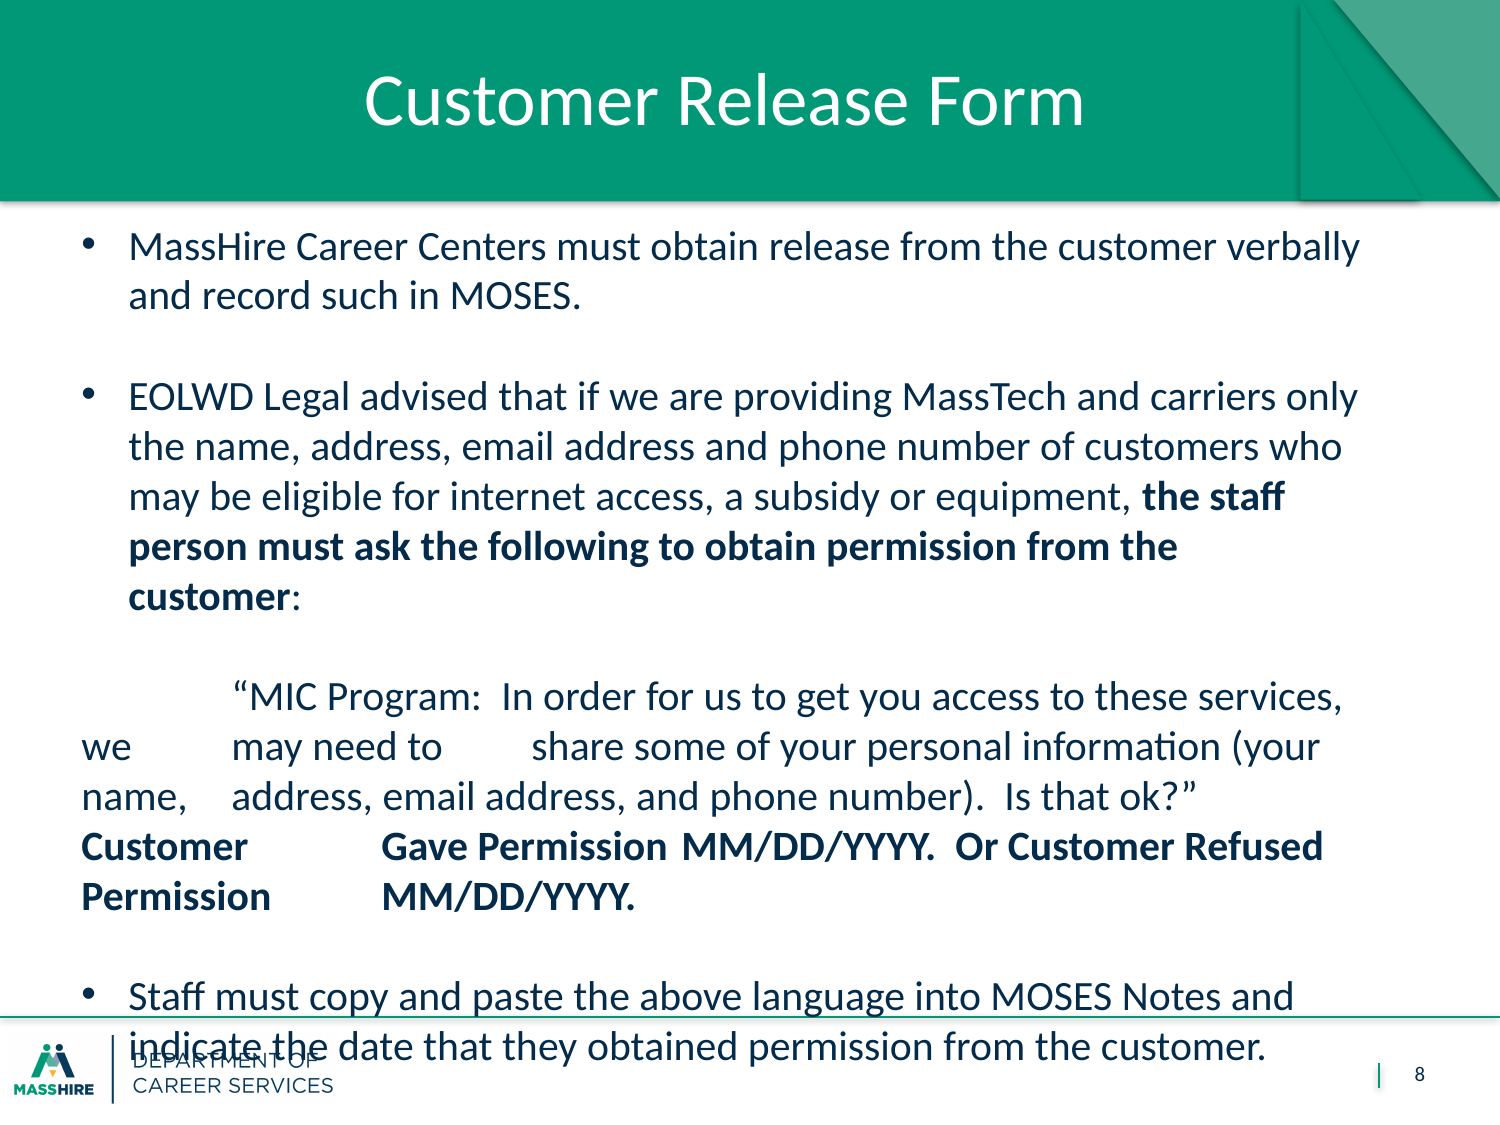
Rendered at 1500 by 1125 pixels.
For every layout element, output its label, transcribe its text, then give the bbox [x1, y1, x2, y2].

picture [6, 1031, 341, 1109]
slide_number 8 [1376, 1042, 1425, 1103]
title Customer Release Form [140, 22, 1311, 180]
text_box MassHire Career Centers must obtain release from the customer verbally and record such in MOSES. EOLWD Legal advised that if we are providing MassTech and carriers only the name, address, email address and phone number of customers who may be eligible for internet access, a subsidy or equipment, the staff person must ask the following to obtain permission from the customer: “MIC Program: In order for us to get you access to these services, we may need to share some of your personal information (your name, address, email address, and phone number). Is that ok?” Customer Gave Permission MM/DD/YYYY. Or Customer Refused Permission MM/DD/YYYY. Staff must copy and paste the above language into MOSES Notes and indicate the date that they obtained permission from the customer. [66, 211, 1377, 1077]
